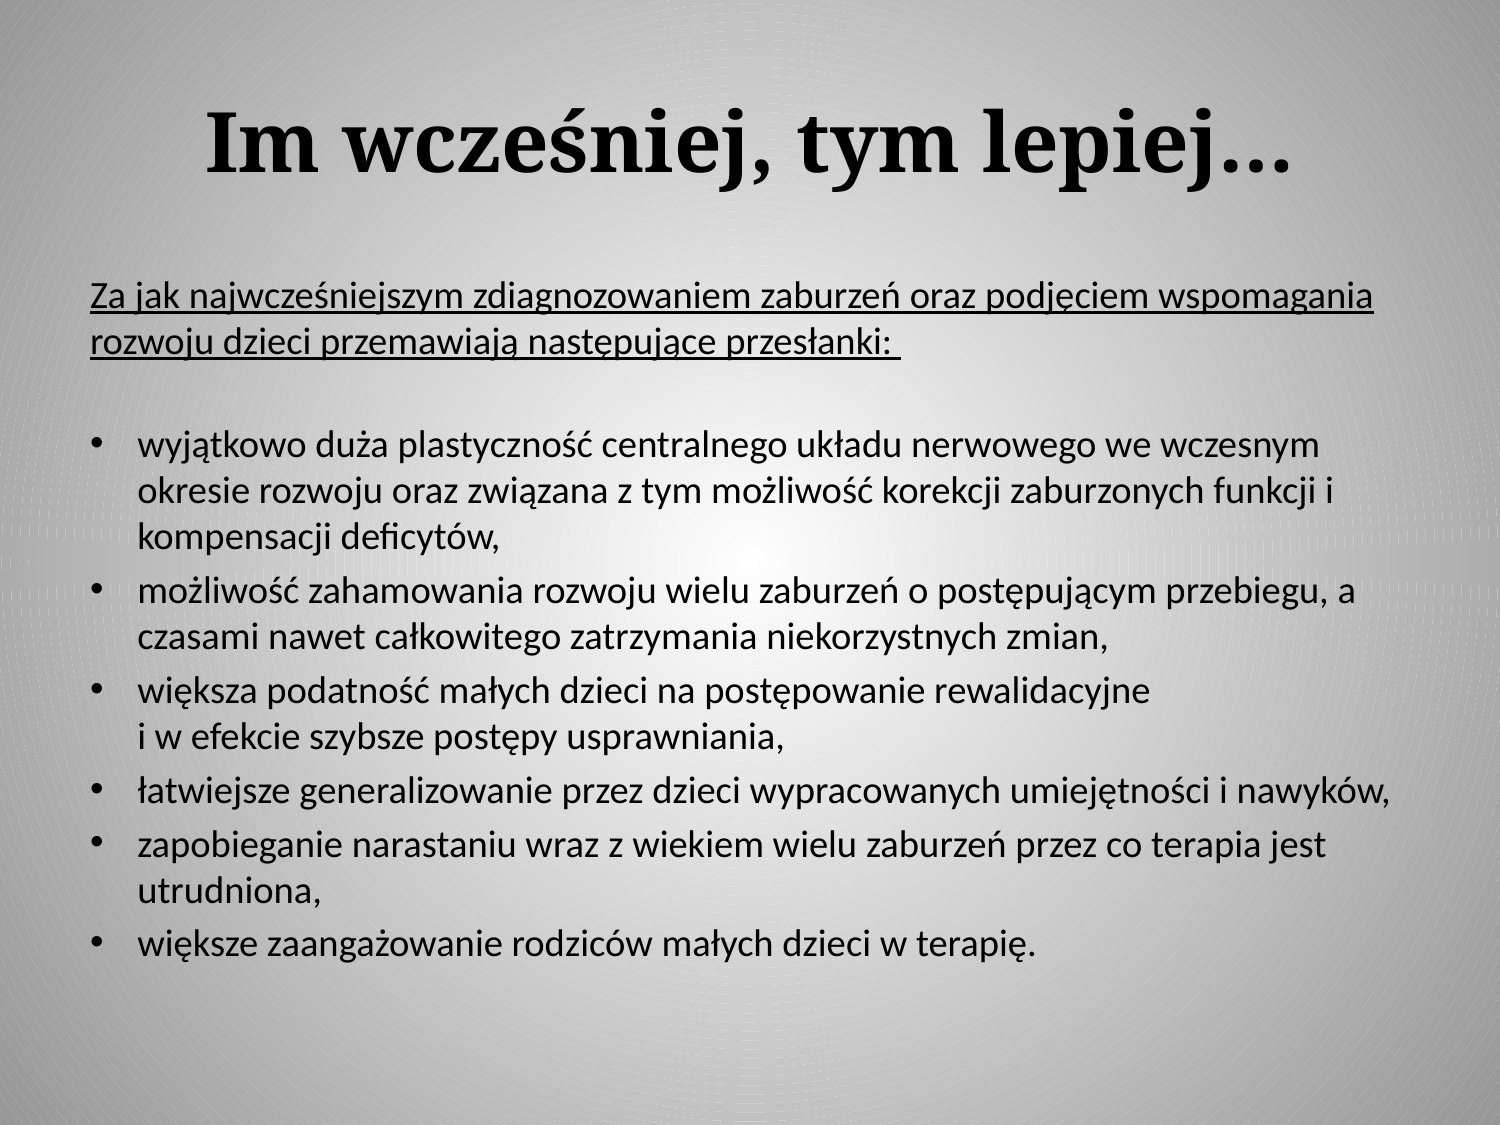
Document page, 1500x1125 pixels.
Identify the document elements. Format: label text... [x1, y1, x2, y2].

title Im wcześniej, tym lepiej… [75, 45, 1425, 233]
list Za jak najwcześniejszym zdiagnozowaniem zaburzeń oraz podjęciem wspomagania rozwoju dzieci przemawiają następujące przesłanki: wyjątkowo duża plastyczność centralnego układu nerwowego we wczesnym okresie rozwoju oraz związana z tym możliwość korekcji zaburzonych funkcji i kompensacji deficytów, możliwość zahamowania rozwoju wielu zaburzeń o postępującym przebiegu, a czasami nawet całkowitego zatrzymania niekorzystnych zmian, większa podatność małych dzieci na postępowanie rewalidacyjne i w efekcie szybsze postępy usprawniania, łatwiejsze generalizowanie przez dzieci wypracowanych umiejętności i nawyków, zapobieganie narastaniu wraz z wiekiem wielu zaburzeń przez co terapia jest utrudniona, większe zaangażowanie rodziców małych dzieci w terapię. [75, 262, 1425, 1005]
